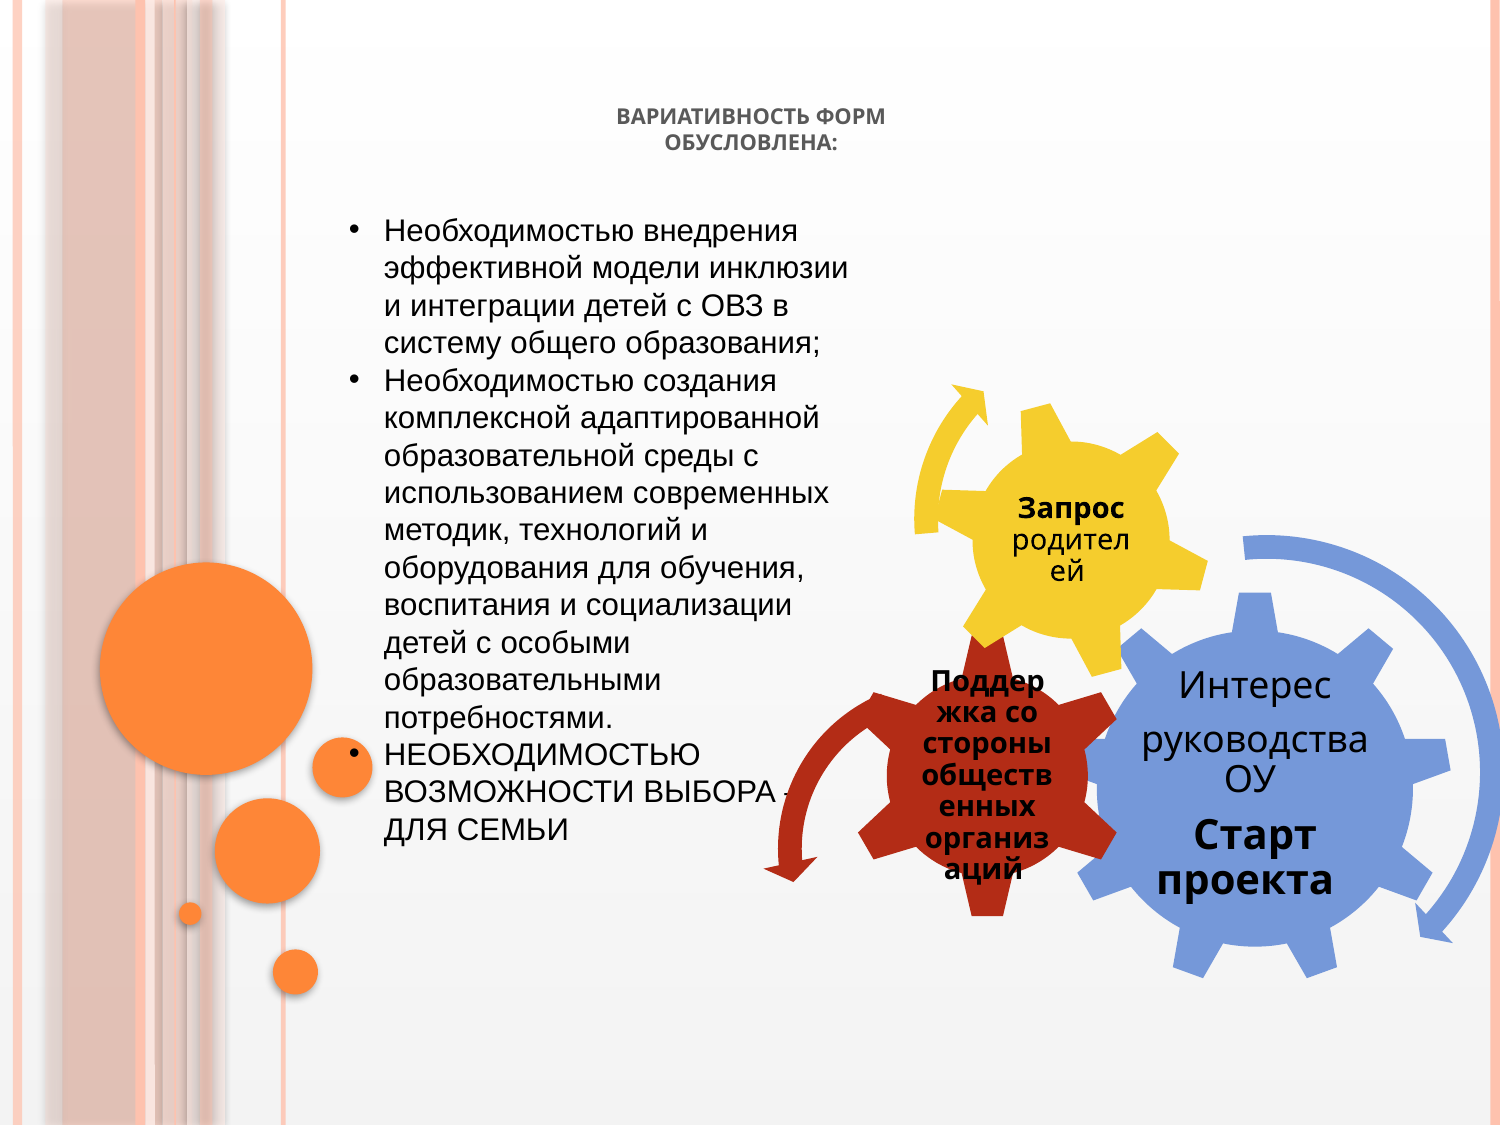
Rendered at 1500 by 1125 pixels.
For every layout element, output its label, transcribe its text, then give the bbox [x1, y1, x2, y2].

text_box ВАРИАТИВНОСТЬ ФОРМ ОБУСЛОВЛЕНА: [559, 95, 943, 163]
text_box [843, 222, 1500, 1125]
text_box Необходимостью внедрения эффективной модели инклюзии и интеграции детей с ОВЗ в систему общего образования; Необходимостью создания комплексной адаптированной образовательной среды с использованием современных методик, технологий и оборудования для обучения, воспитания и социализации детей с особыми образовательными потребностями. НЕОБХОДИМОСТЬЮ ВОЗМОЖНОСТИ ВЫБОРА – ДЛЯ СЕМЬИ [334, 202, 880, 854]
